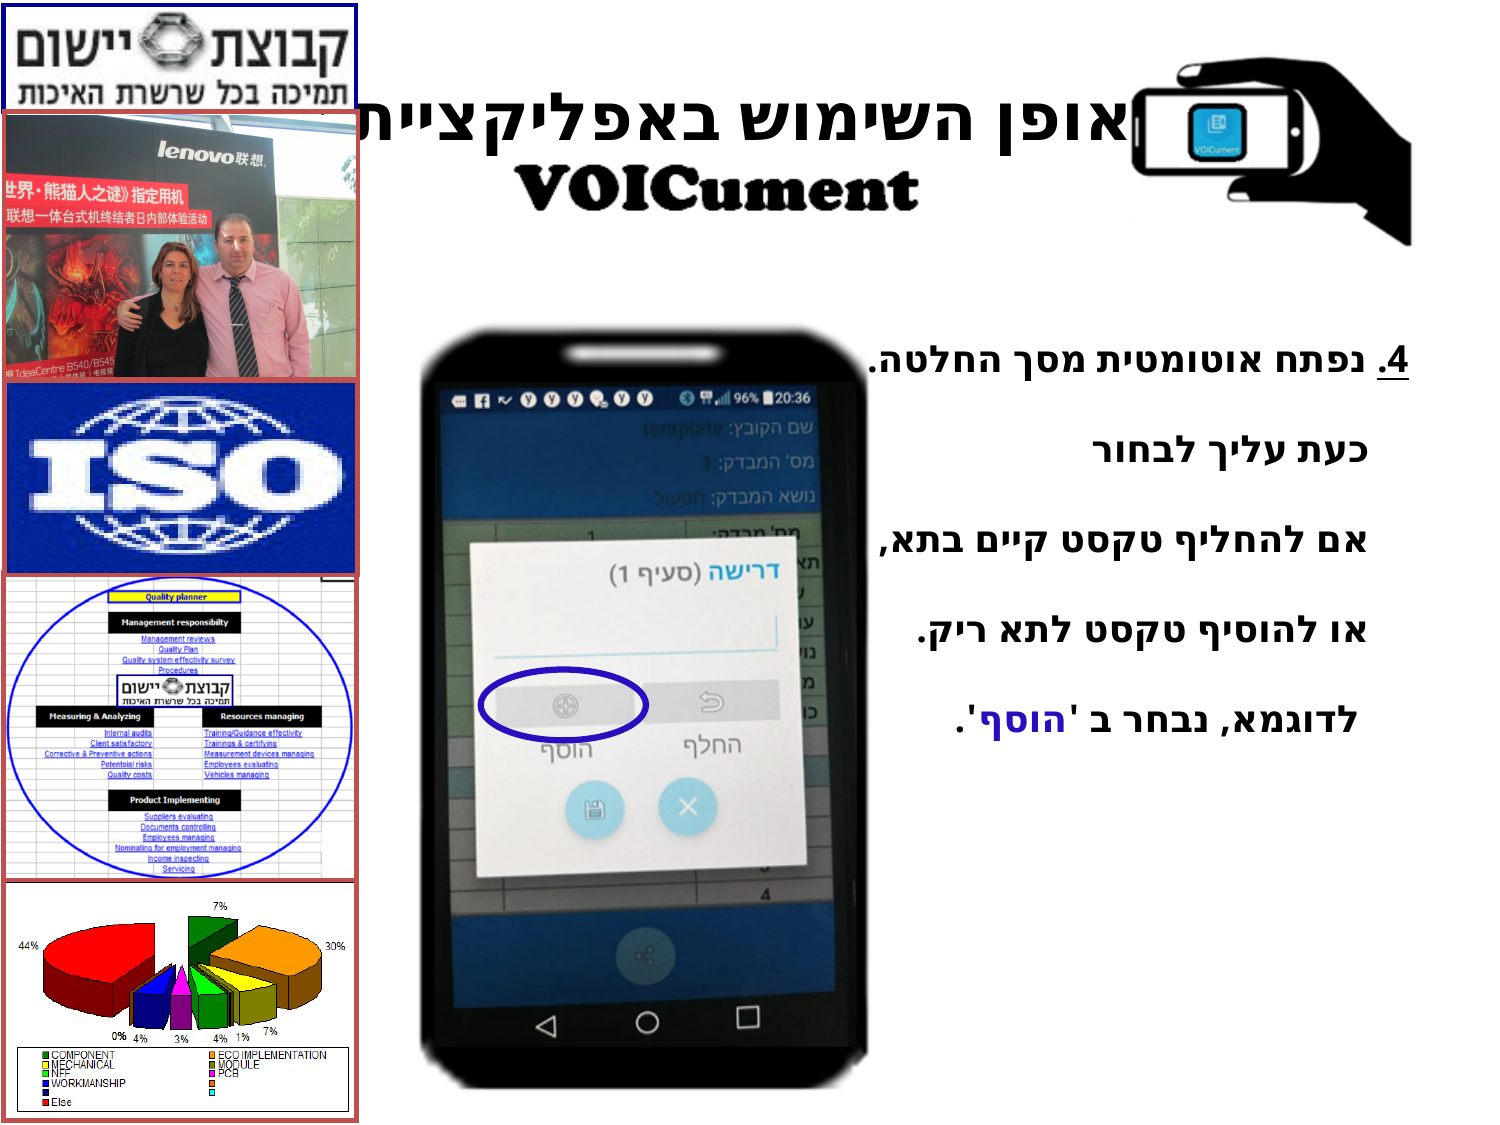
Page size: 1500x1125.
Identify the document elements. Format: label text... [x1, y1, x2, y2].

picture [5, 382, 356, 1119]
picture [6, 113, 356, 377]
picture [1127, 52, 1414, 250]
picture [508, 154, 928, 222]
text_box 4. נפתח אוטומטית מסך החלטה. כעת עליך לבחור אם להחליף טקסט קיים בתא, או להוסיף טקסט לתא ריק. לדוגמא, נבחר ב 'הוסף'. [898, 327, 1424, 748]
picture [400, 315, 892, 1095]
picture [5, 6, 354, 110]
text_box אופן השימוש באפליקציית [359, 66, 1122, 162]
